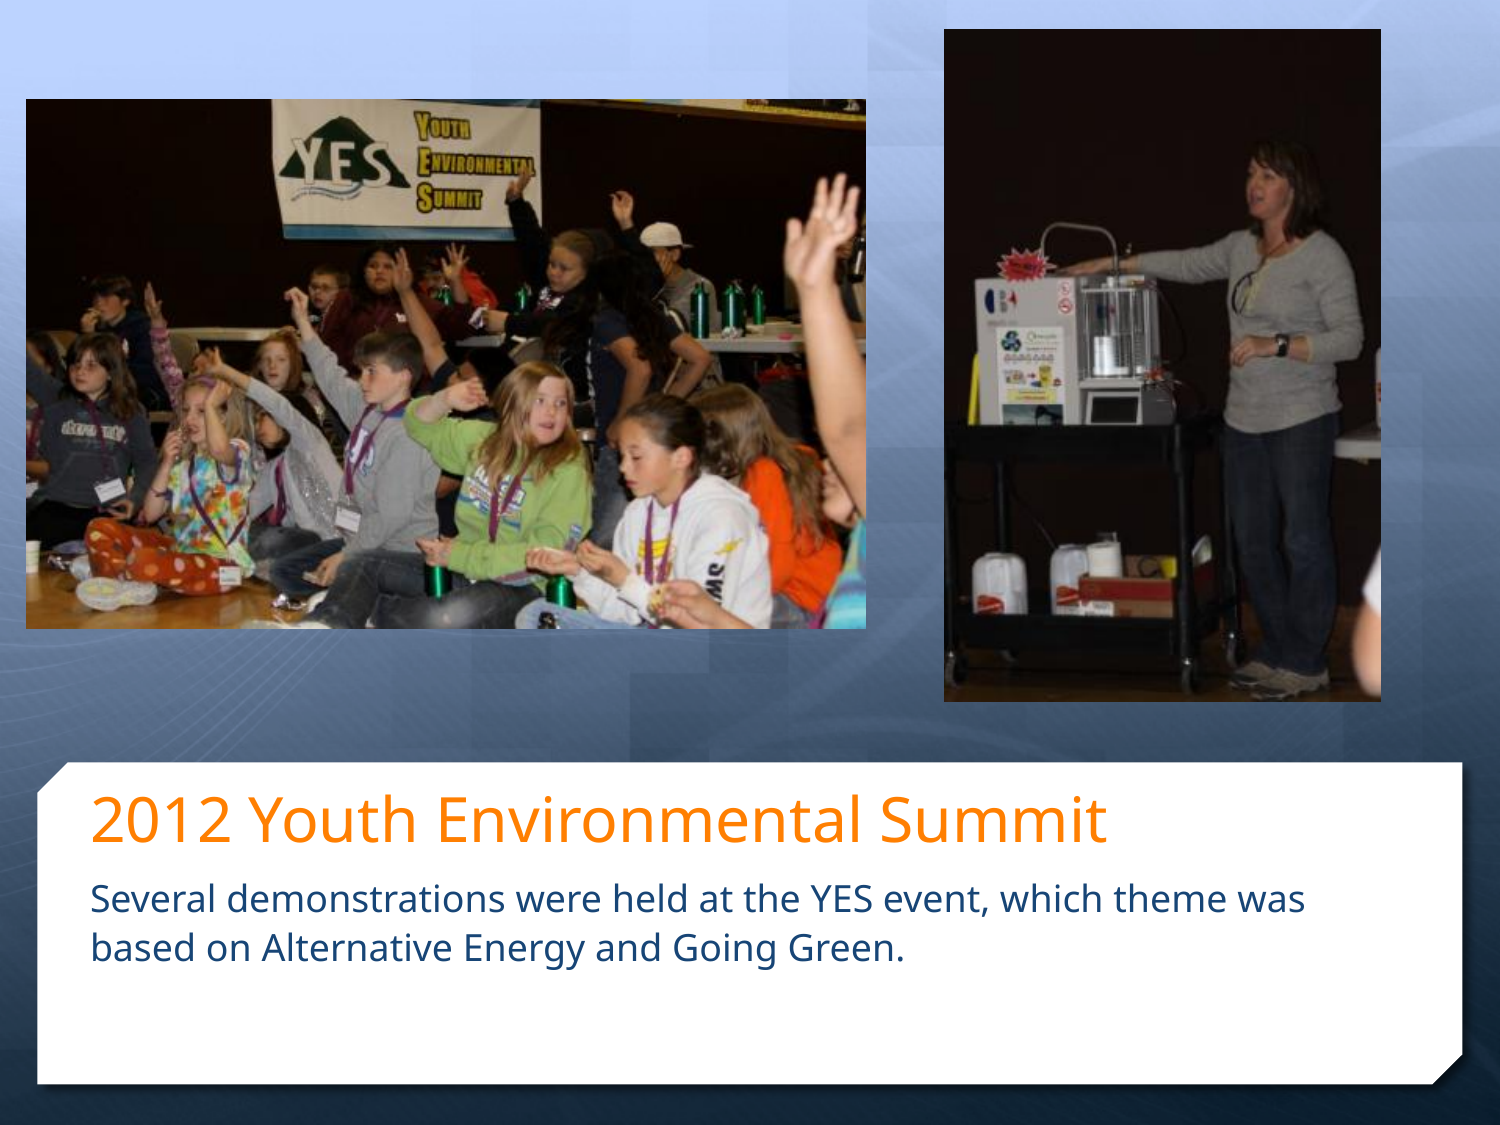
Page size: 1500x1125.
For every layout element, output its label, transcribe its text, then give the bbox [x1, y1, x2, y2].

title 2012 Youth Environmental Summit [75, 762, 1413, 862]
list Several demonstrations were held at the YES event, which theme was based on Alternative Energy and Going Green. [75, 862, 1413, 998]
picture [25, 99, 866, 629]
picture [943, 29, 1382, 702]
